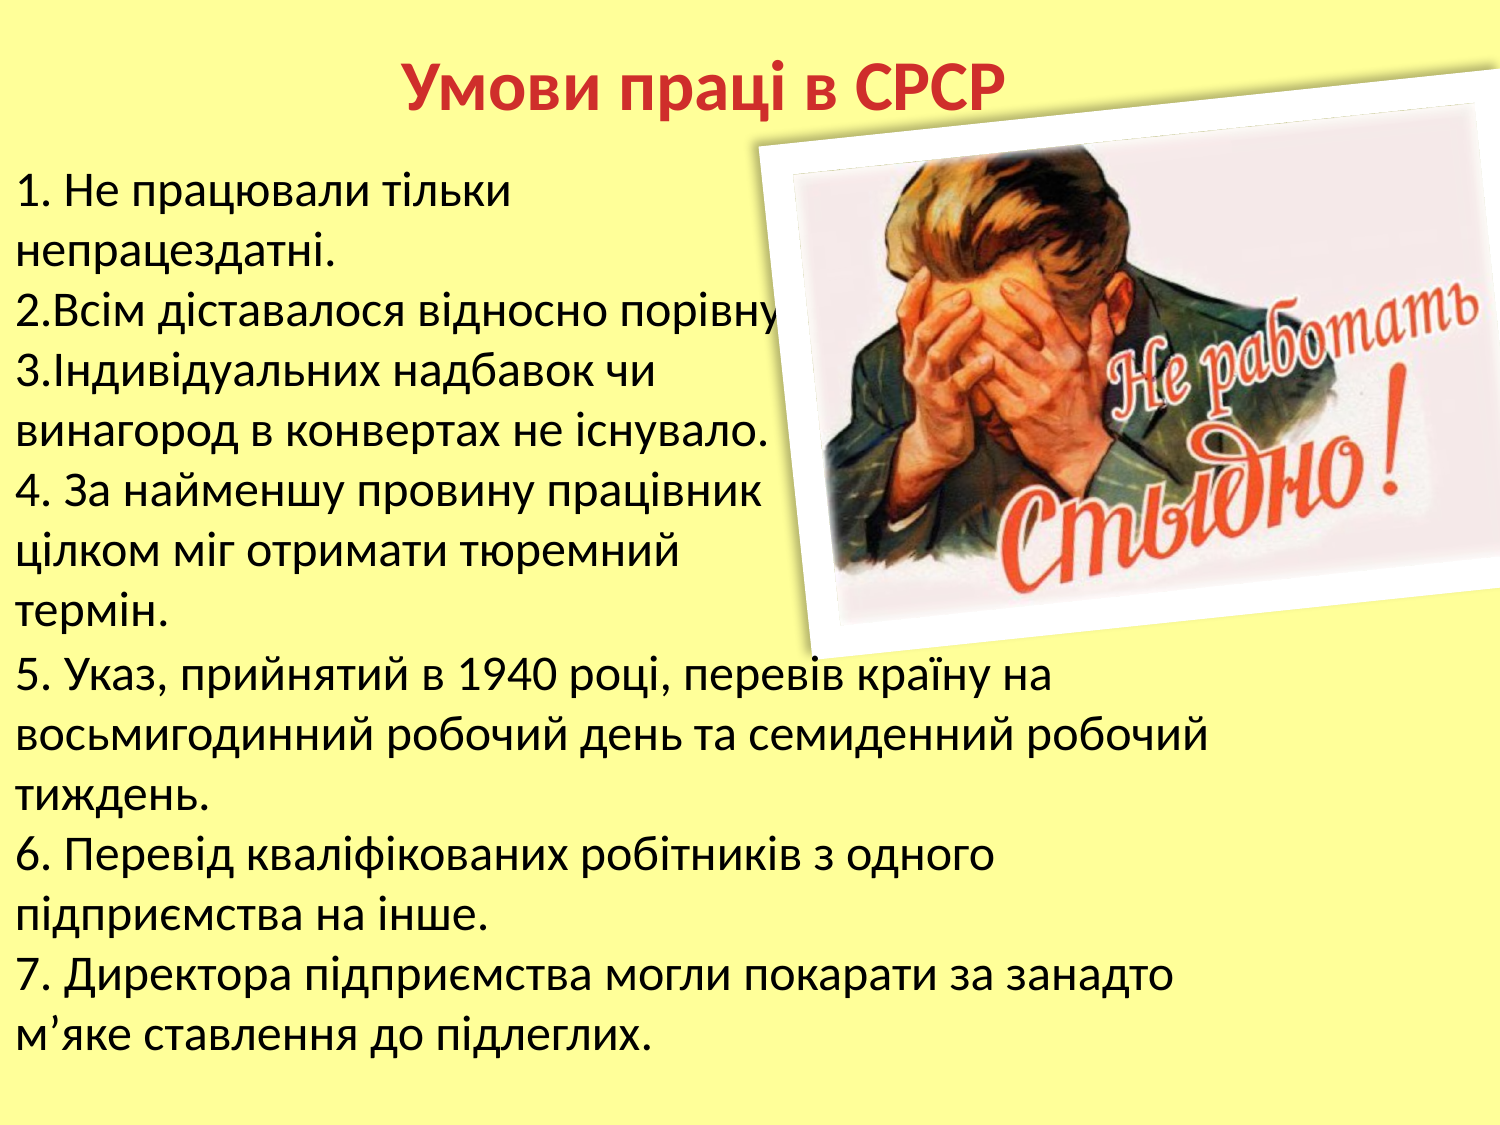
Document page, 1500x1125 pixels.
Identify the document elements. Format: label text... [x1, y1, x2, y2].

text_box 5. Указ, прийнятий в 1940 році, перевів країну на восьмигодинний робочий день та семиденний робочий тиждень. 6. Перевід кваліфікованих робітників з одного підприємства на інше. 7. Директора підприємства могли покарати за занадто м’яке ставлення до підлеглих. [0, 633, 1288, 1069]
text_box 1. Не працювали тільки непрацездатні. 2.Всім діставалося відносно порівну. 3.Індивідуальних надбавок чи винагород в конвертах не існувало. 4. За найменшу провину працівник цілком міг отримати тюремний термін. [0, 148, 797, 633]
picture [794, 104, 1500, 625]
title Умови праці в СРСР [29, 30, 1380, 148]
